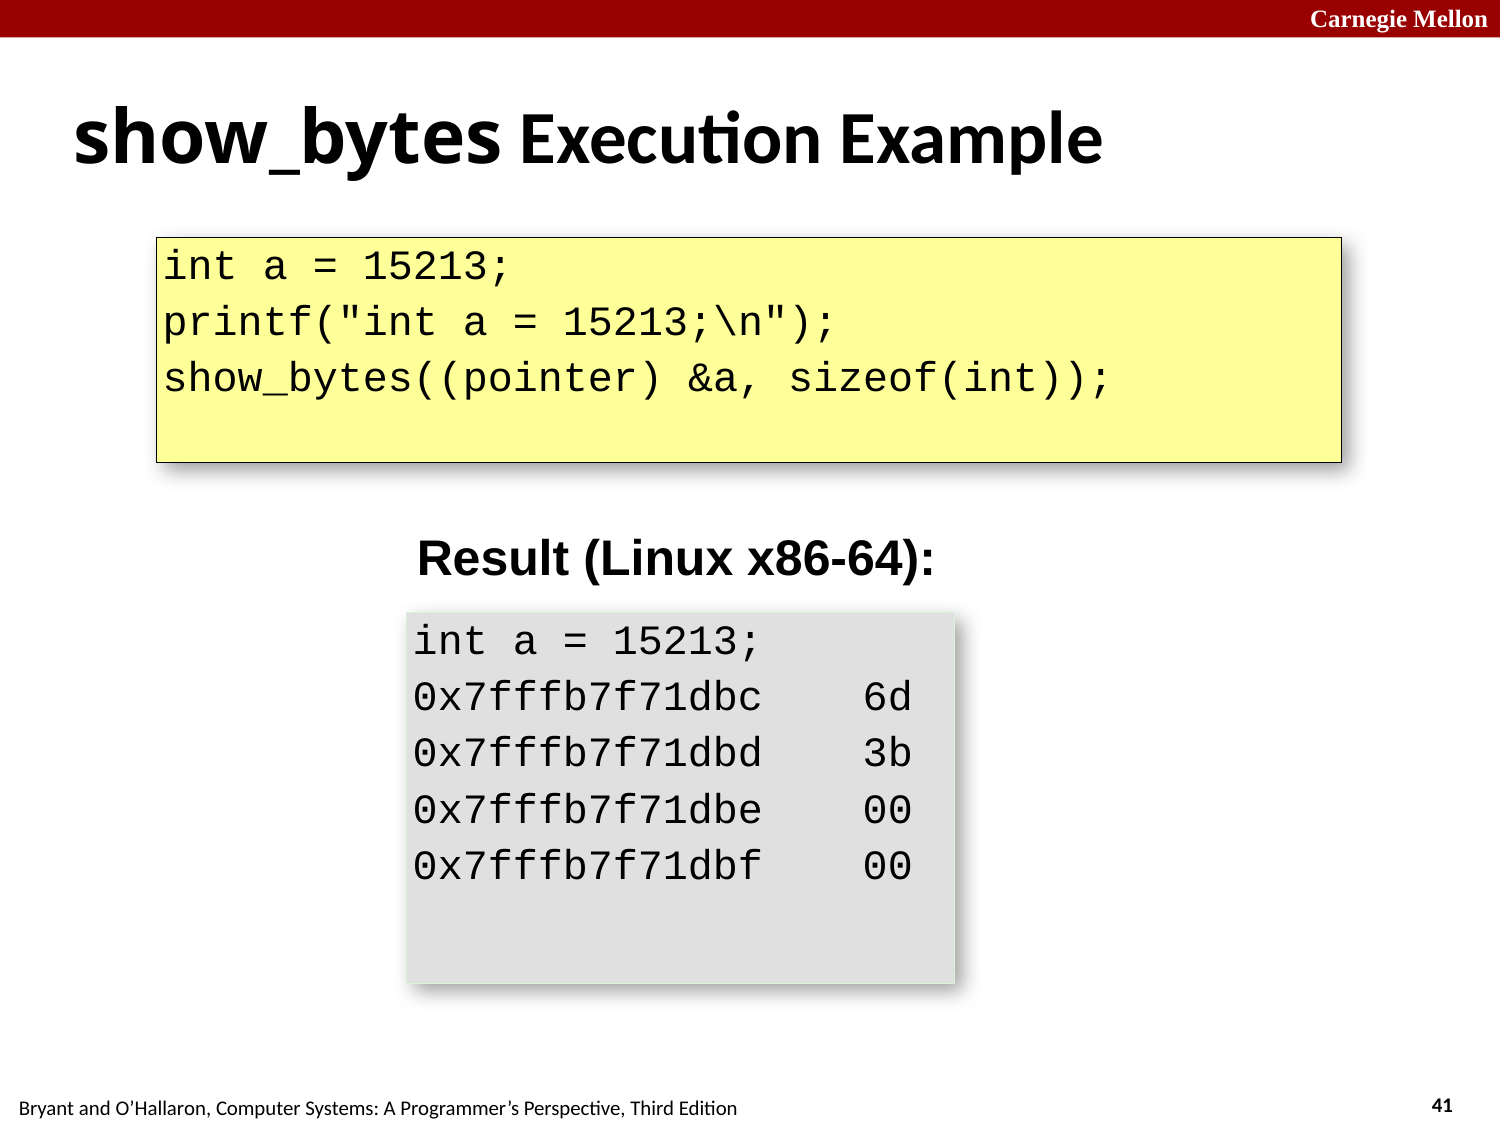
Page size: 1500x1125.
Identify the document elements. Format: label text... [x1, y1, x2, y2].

title show_bytes Execution Example [58, 71, 1305, 197]
text_box int a = 15213; 0x7fffb7f71dbc 6d 0x7fffb7f71dbd 3b 0x7fffb7f71dbe 00 0x7fffb7f71dbf 00 [406, 612, 955, 984]
text_box Result (Linux x86-64): [410, 525, 944, 586]
text_box int a = 15213; printf("int a = 15213;\n"); show_bytes((pointer) &a, sizeof(int)); [156, 237, 1342, 463]
